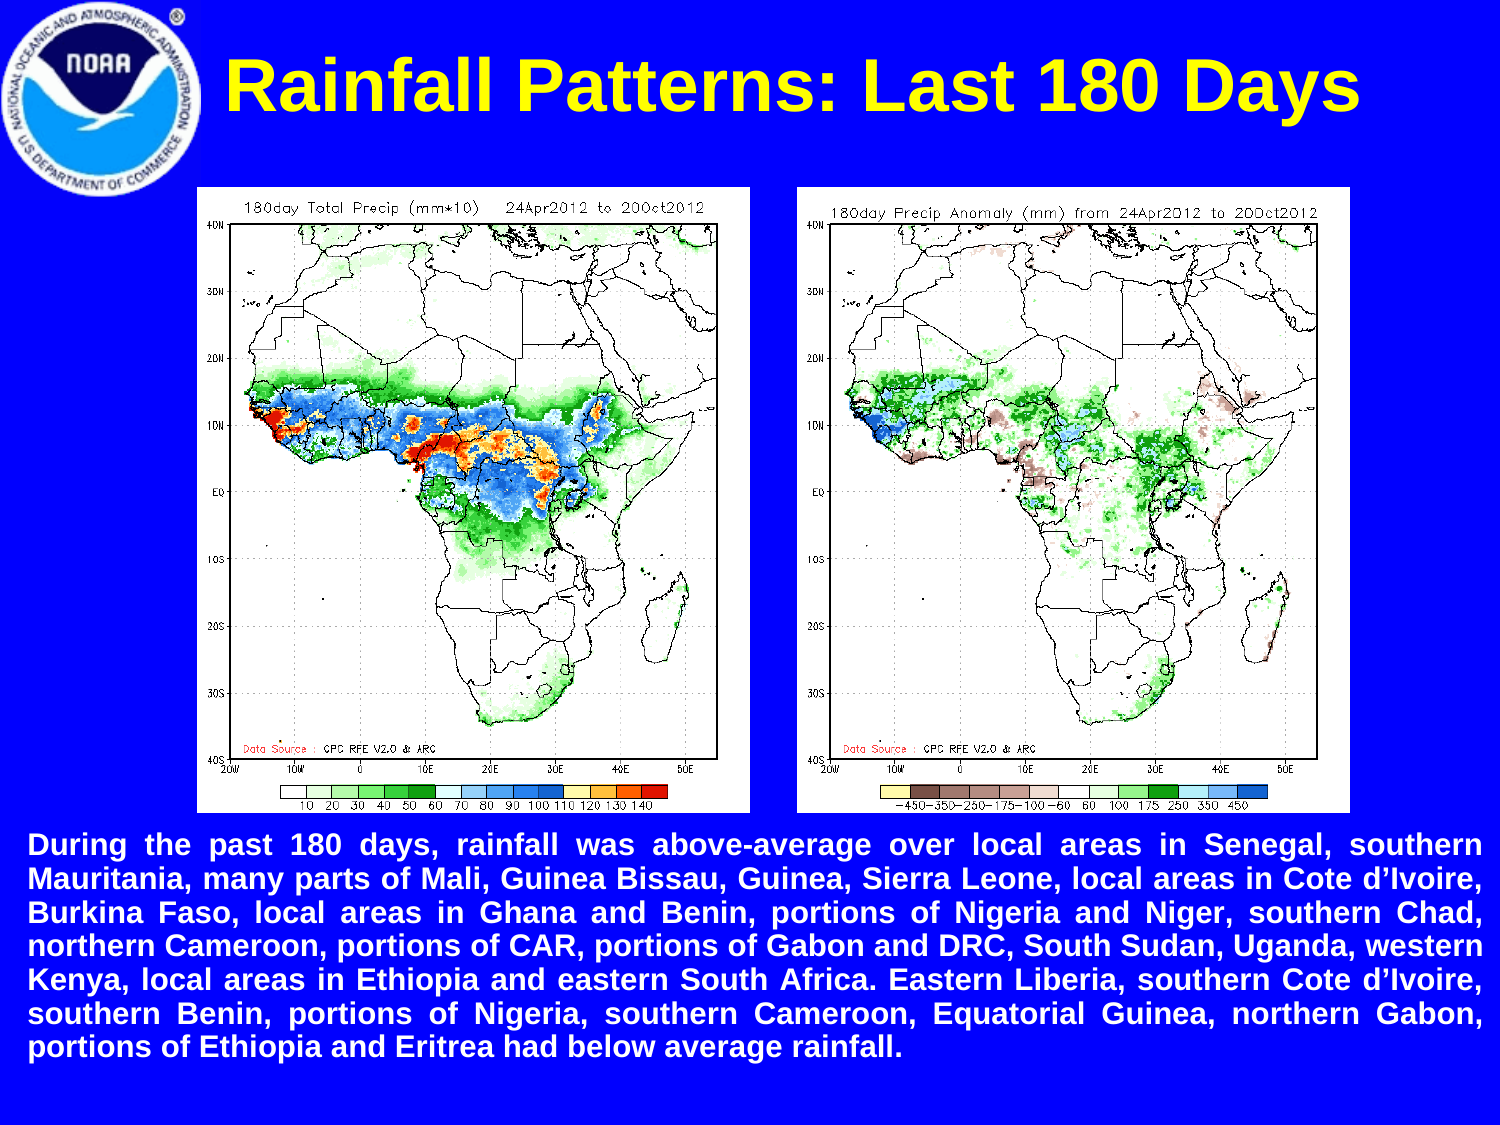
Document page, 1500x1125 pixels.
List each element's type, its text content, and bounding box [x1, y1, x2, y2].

picture [0, 0, 750, 813]
picture [797, 187, 1350, 813]
title Rainfall Patterns: Last 180 Days [174, 24, 1413, 138]
text_box During the past 180 days, rainfall was above-average over local areas in Senegal, southern Mauritania, many parts of Mali, Guinea Bissau, Guinea, Sierra Leone, local areas in Cote d’Ivoire, Burkina Faso, local areas in Ghana and Benin, portions of Nigeria and Niger, southern Chad, northern Cameroon, portions of CAR, portions of Gabon and DRC, South Sudan, Uganda, western Kenya, local areas in Ethiopia and eastern South Africa. Eastern Liberia, southern Cote d’Ivoire, southern Benin, portions of Nigeria, southern Cameroon, Equatorial Guinea, northern Gabon, portions of Ethiopia and Eritrea had below average rainfall. [12, 821, 1500, 1073]
